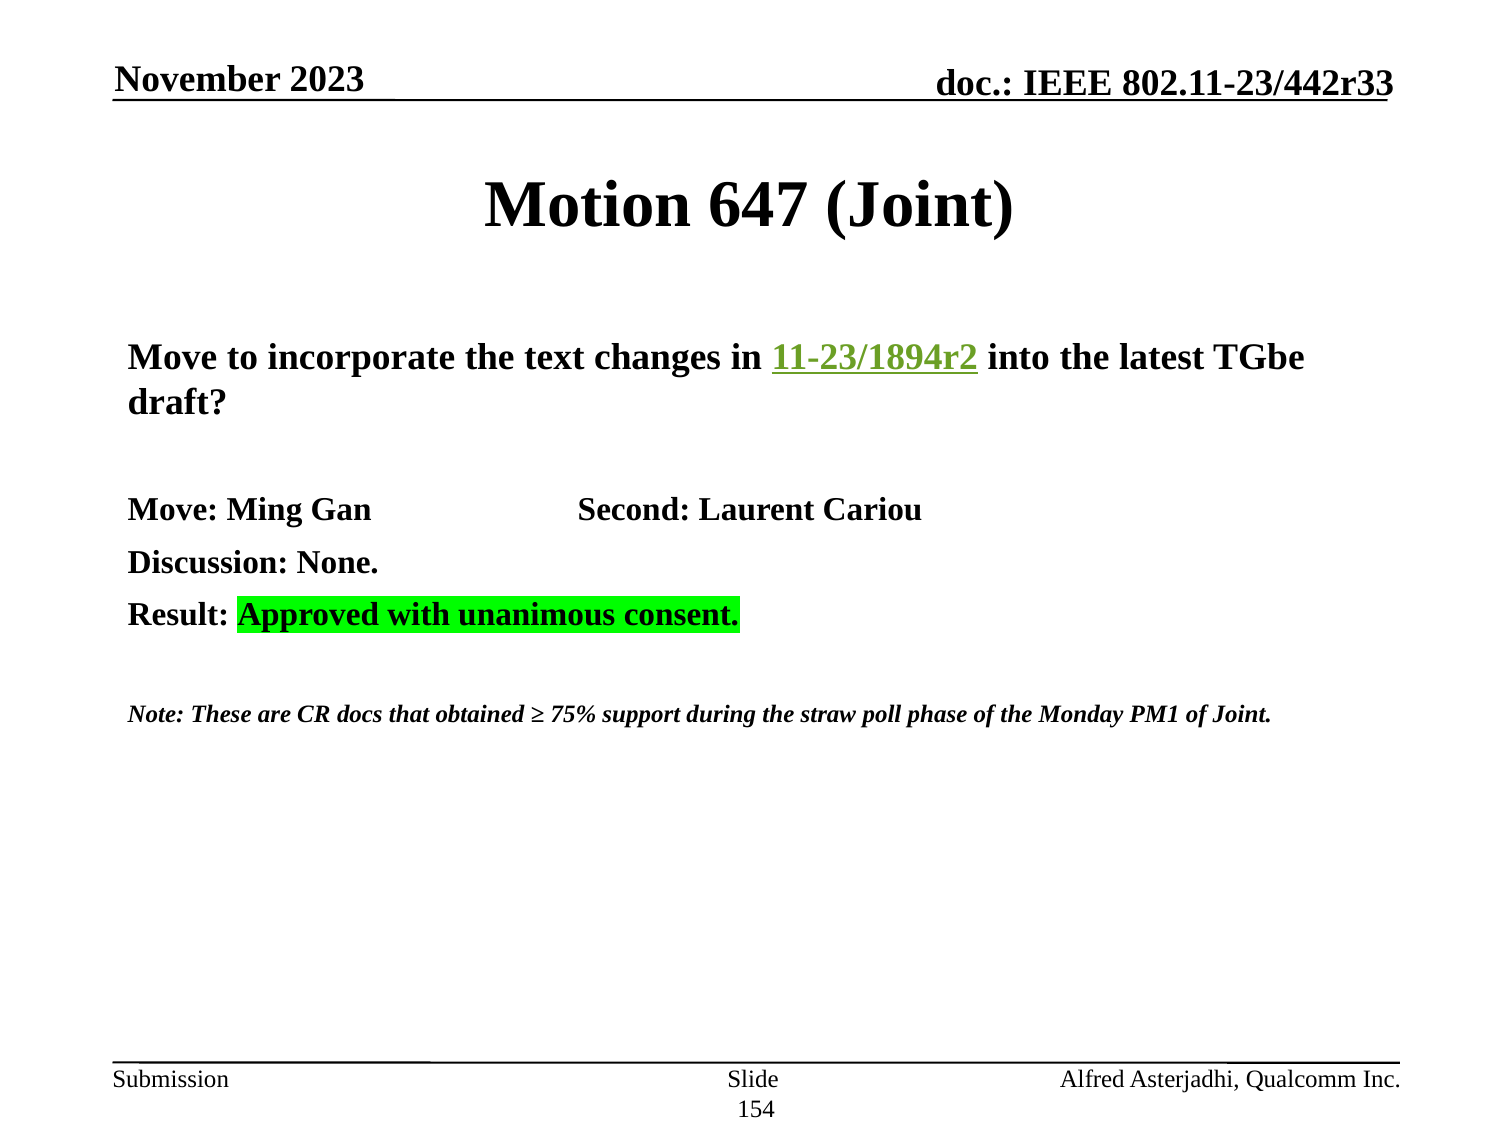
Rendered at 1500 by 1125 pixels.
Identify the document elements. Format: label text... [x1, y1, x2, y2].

slide_number Slide 154 [712, 1061, 800, 1123]
footer Alfred Asterjadhi, Qualcomm Inc. [878, 1061, 1402, 1093]
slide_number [114, 54, 423, 100]
title Motion 647 (Joint) [112, 112, 1388, 288]
list Move to incorporate the text changes in 11-23/1894r2 into the latest TGbe draft? Move: Ming Gan Second: Laurent Cariou Discussion: None. Result: Approved with unanimous consent. Note: These are CR docs that obtained ≥ 75% support during the straw poll phase of the Monday PM1 of Joint. [112, 324, 1388, 1063]
